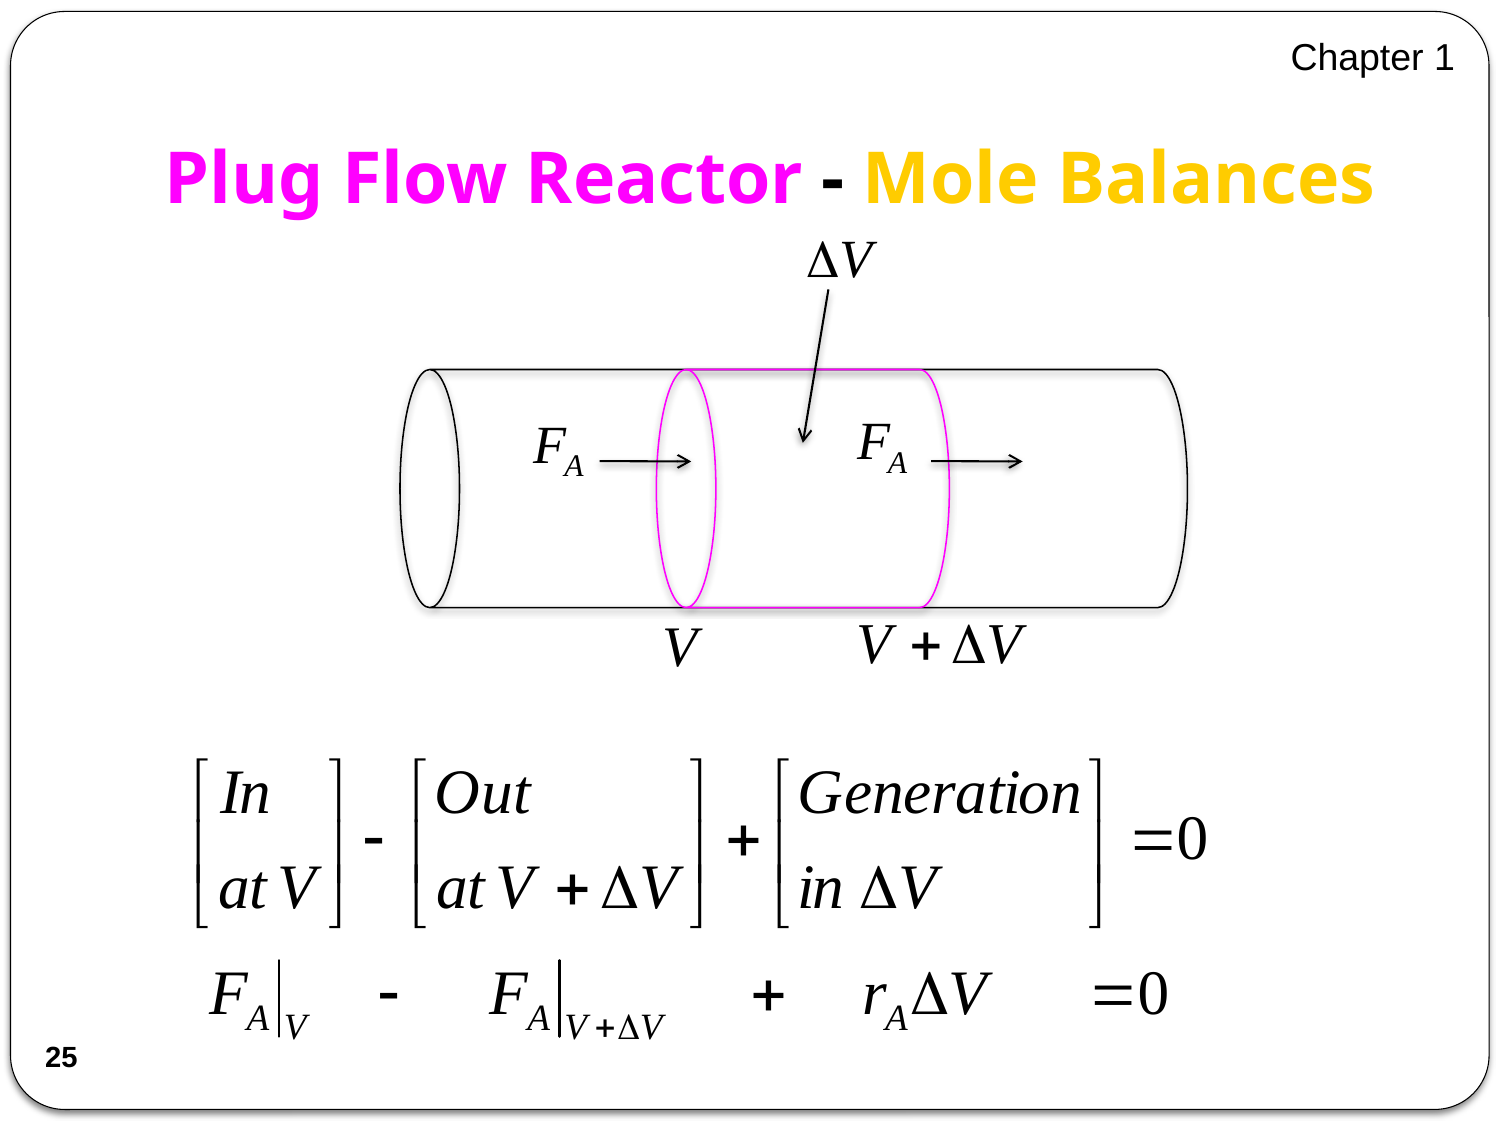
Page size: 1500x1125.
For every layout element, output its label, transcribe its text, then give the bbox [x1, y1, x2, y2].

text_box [181, 745, 1219, 1054]
slide_number 25 [23, 1018, 99, 1094]
text_box Chapter 1 [1055, 25, 1470, 86]
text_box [399, 237, 1188, 678]
title Plug Flow Reactor - Mole Balances [150, 45, 1425, 233]
